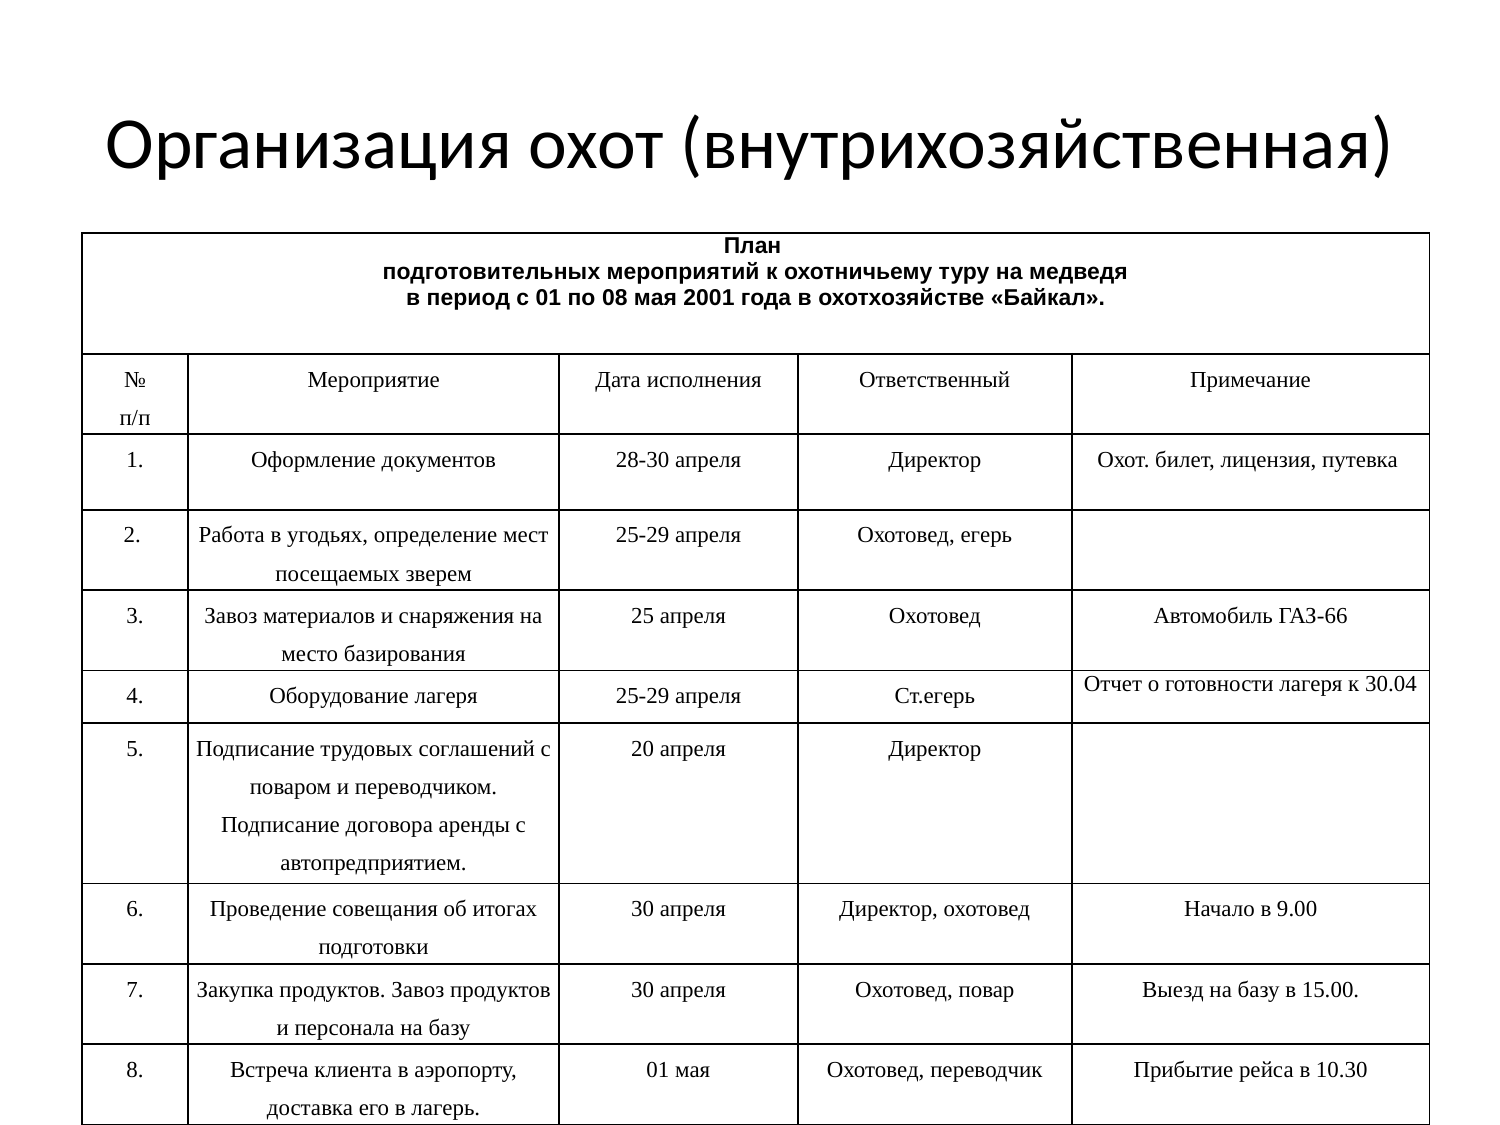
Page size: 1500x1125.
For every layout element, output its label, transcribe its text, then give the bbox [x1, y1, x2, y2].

table_cell 25-29 апреля [560, 671, 797, 722]
table_cell 3. [83, 591, 187, 670]
table_cell Отчет о готовности лагеря к 30.04 [1073, 671, 1429, 722]
table_cell 5. [83, 724, 187, 883]
table_cell Проведение совещания об итогах подготовки [189, 884, 558, 963]
table_cell 1. [83, 435, 187, 509]
table_cell Подписание трудовых соглашений с поваром и переводчиком. Подписание договора аренды с автопредприятием. [189, 724, 558, 883]
table_cell Закупка продуктов. Завоз продуктов и персонала на базу [189, 965, 558, 1043]
table_cell Начало в 9.00 [1073, 884, 1429, 963]
table_cell Мероприятие [189, 355, 558, 433]
table_cell 7. [83, 965, 187, 1043]
table_cell [1073, 724, 1429, 883]
table_cell 6. [83, 884, 187, 963]
table_cell Ст.егерь [799, 671, 1071, 722]
table_cell 4. [83, 671, 187, 722]
table_cell 2. [83, 511, 187, 589]
table_cell 30 апреля [560, 884, 797, 963]
table_cell Завоз материалов и снаряжения на место базирования [189, 591, 558, 670]
title Организация охот (внутрихозяйственная) [75, 45, 1425, 233]
table_cell Охотовед [799, 591, 1071, 670]
table_cell Ответственный [799, 355, 1071, 433]
table_cell Охотовед, егерь [799, 511, 1071, 589]
table_cell Дата исполнения [560, 355, 797, 433]
table_cell Примечание [1073, 355, 1429, 433]
table_cell Директор, охотовед [799, 884, 1071, 963]
table_cell 20 апреля [560, 724, 797, 883]
table_cell Директор [799, 435, 1071, 509]
table_cell Охотовед, повар [799, 965, 1071, 1043]
table_cell Прибытие рейса в 10.30 [1073, 1045, 1429, 1124]
table_cell № п/п [83, 355, 187, 433]
table_cell 30 апреля [560, 965, 797, 1043]
table_cell 8. [83, 1045, 187, 1124]
table_cell Директор [799, 724, 1071, 883]
table_cell Оформление документов [189, 435, 558, 509]
table_cell Оборудование лагеря [189, 671, 558, 722]
table_cell Охот. билет, лицензия, путевка [1073, 435, 1429, 509]
table_cell Автомобиль ГАЗ-66 [1073, 591, 1429, 670]
table_cell [1073, 511, 1429, 589]
table_cell 25 апреля [560, 591, 797, 670]
table_cell Выезд на базу в 15.00. [1073, 965, 1429, 1043]
table_cell 01 мая [560, 1045, 797, 1124]
table_cell 25-29 апреля [560, 511, 797, 589]
table_cell Работа в угодьях, определение мест посещаемых зверем [189, 511, 558, 589]
table_header План подготовительных мероприятий к охотничьему туру на медведя в период с 01 по 08 мая 2001 года в охотхозяйстве «Байкал». [83, 234, 1429, 353]
table_cell Встреча клиента в аэропорту, доставка его в лагерь. [189, 1045, 558, 1124]
table_cell 28-30 апреля [560, 435, 797, 509]
table_cell Охотовед, переводчик [799, 1045, 1071, 1124]
